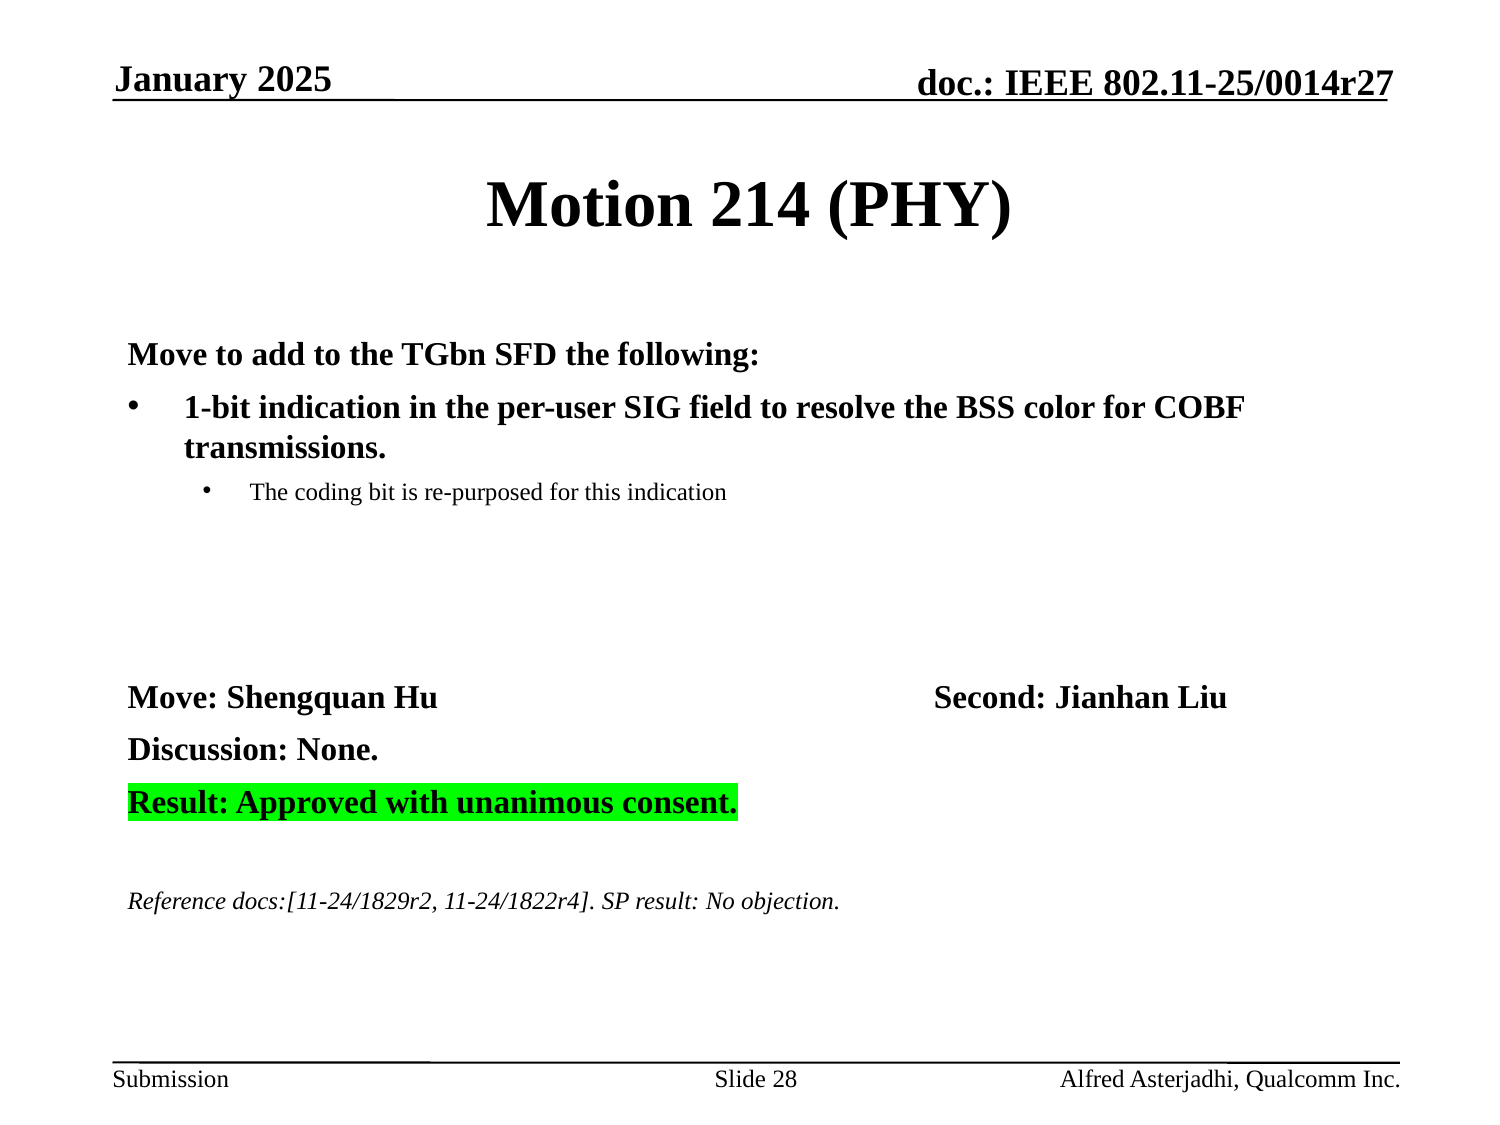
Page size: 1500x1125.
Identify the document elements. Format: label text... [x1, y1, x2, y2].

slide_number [114, 54, 423, 100]
title Motion 214 (PHY) [112, 112, 1388, 288]
footer Alfred Asterjadhi, Qualcomm Inc. [878, 1061, 1402, 1093]
list Move to add to the TGbn SFD the following: 1-bit indication in the per-user SIG field to resolve the BSS color for COBF transmissions. The coding bit is re-purposed for this indication Move: Shengquan Hu Second: Jianhan Liu Discussion: None. Result: Approved with unanimous consent. Reference docs:[11-24/1829r2, 11-24/1822r4]. SP result: No objection. [112, 324, 1388, 1000]
slide_number Slide 28 [712, 1061, 800, 1123]
